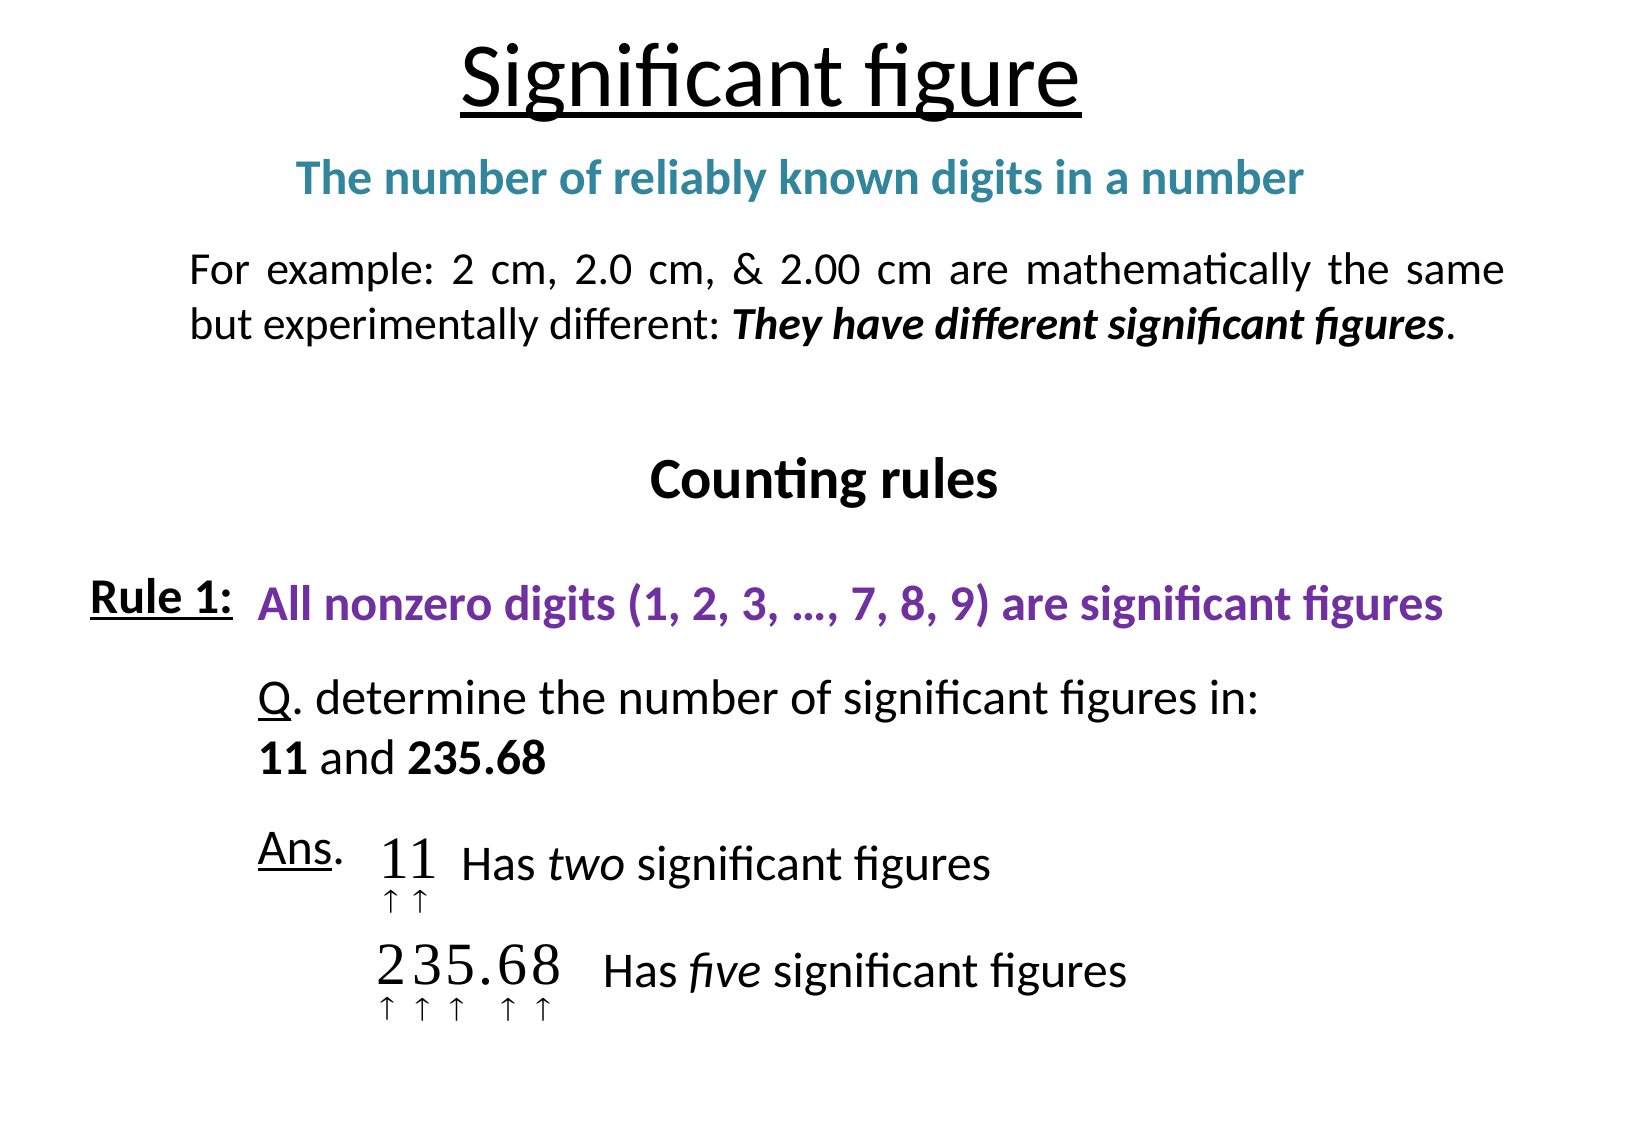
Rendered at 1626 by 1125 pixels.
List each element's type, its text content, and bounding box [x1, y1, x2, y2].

text_box All nonzero digits (1, 2, 3, …, 7, 8, 9) are significant figures Q. determine the number of significant figures in: 11 and 235.68 Ans. [242, 562, 1593, 929]
text_box Has five significant figures [588, 930, 1179, 1013]
text_box For example: 2 cm, 2.0 cm, & 2.00 cm are mathematically the same but experimentally different: They have different significant figures. [174, 231, 1522, 386]
text_box Has two significant figures [450, 823, 1037, 906]
text_box The number of reliably known digits in a number [221, 137, 1380, 220]
text_box Rule 1: [56, 555, 267, 627]
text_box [375, 818, 446, 923]
text_box Counting rules [599, 432, 1049, 539]
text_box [367, 924, 573, 1036]
text_box Significant figure [339, 7, 1203, 137]
